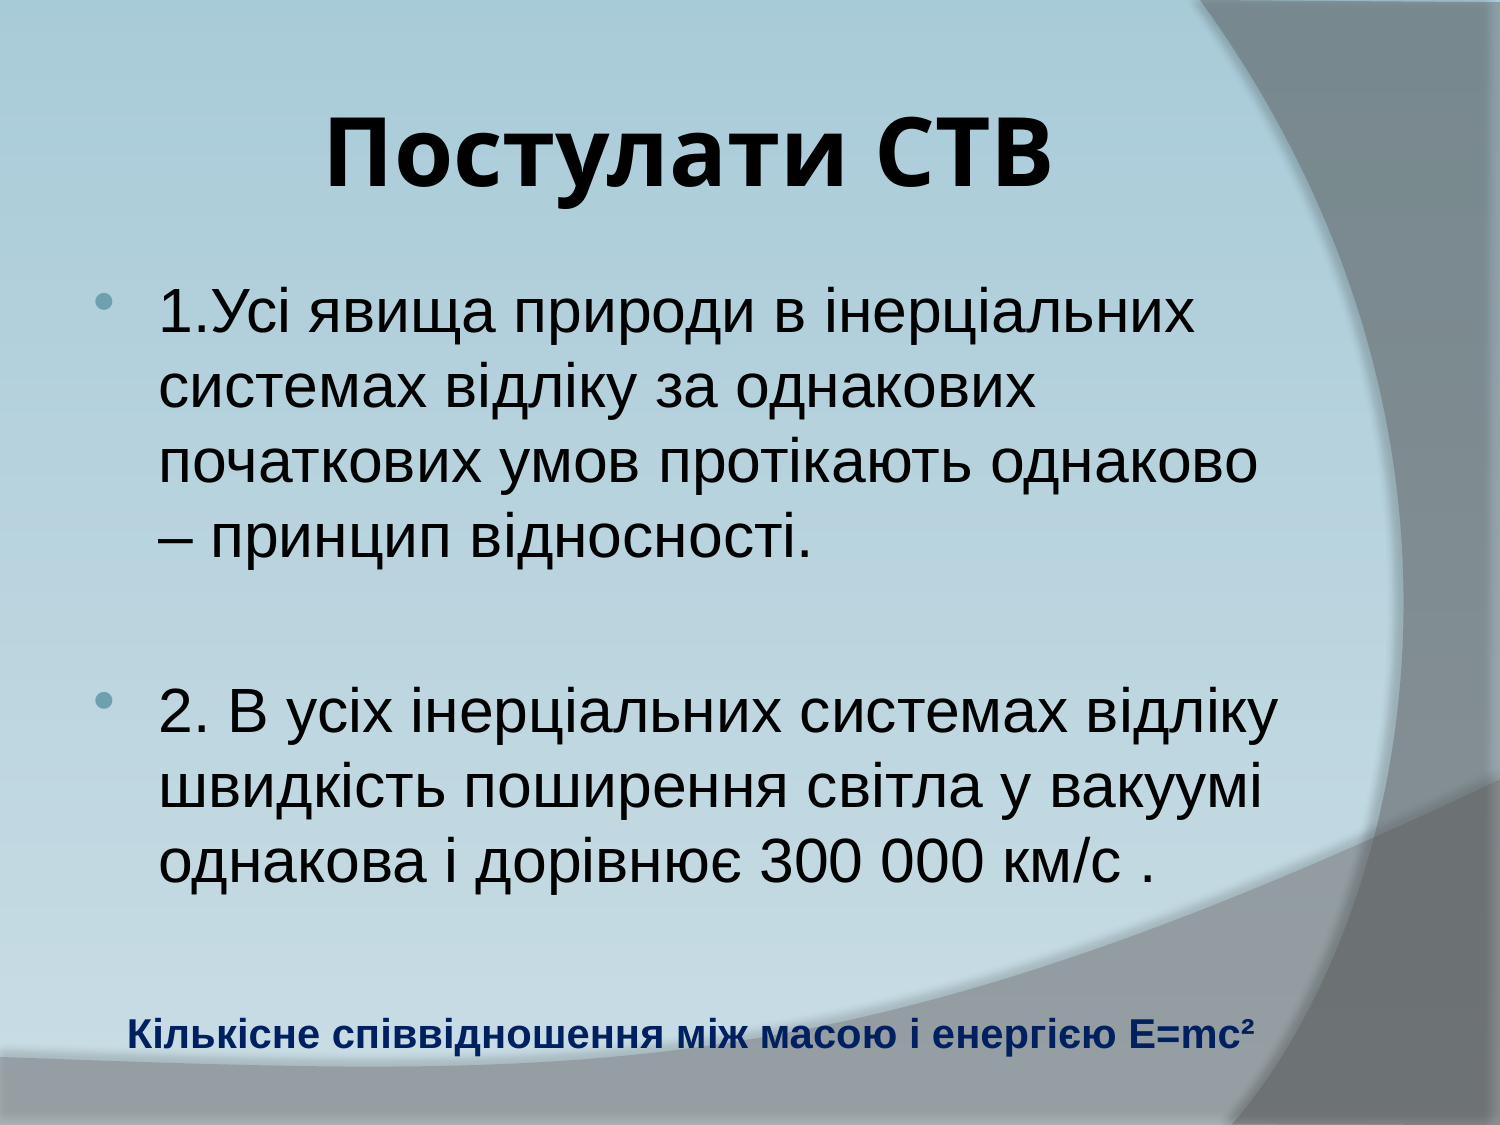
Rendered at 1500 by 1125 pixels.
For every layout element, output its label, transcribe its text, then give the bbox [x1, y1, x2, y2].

text_box Кількісне співвідношення між масою і енергією E=mc² [112, 999, 1341, 1065]
title Постулати СТВ [76, 54, 1302, 243]
list 1.Усі явища природи в інерціальних системах відліку за однакових початкових умов протікають однаково – принцип відносності. 2. В усіх інерціальних системах відліку швидкість поширення світла у вакуумі однакова і дорівнює 300 000 км/с . [74, 262, 1301, 1006]
